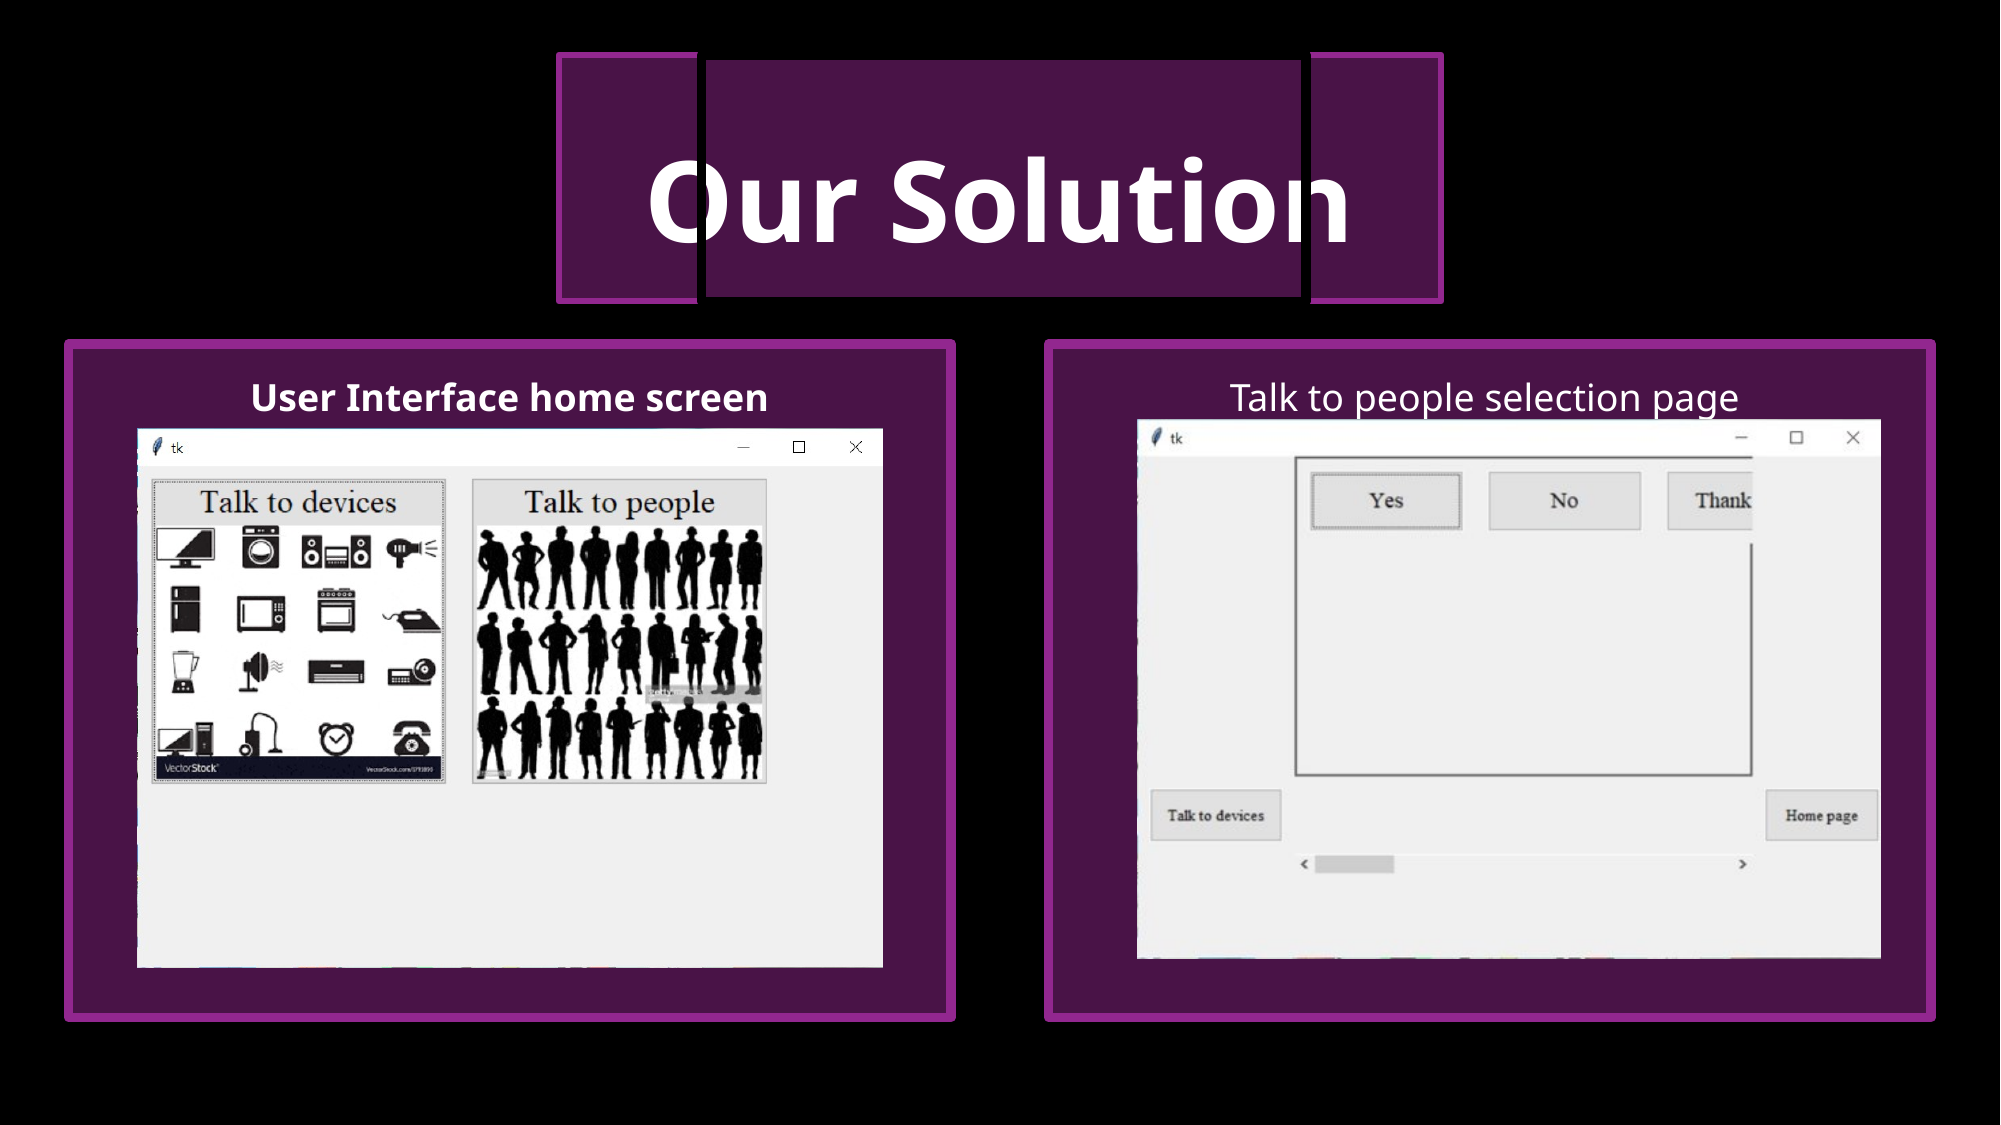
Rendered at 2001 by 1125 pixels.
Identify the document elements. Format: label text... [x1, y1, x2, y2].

text_box User Interface home screen [68, 343, 952, 1018]
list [137, 428, 883, 968]
text_box [558, 55, 701, 302]
text_box [1307, 55, 1442, 302]
picture [1137, 419, 1881, 959]
text_box [701, 55, 1307, 302]
text_box Talk to people selection page [1048, 343, 1932, 1018]
